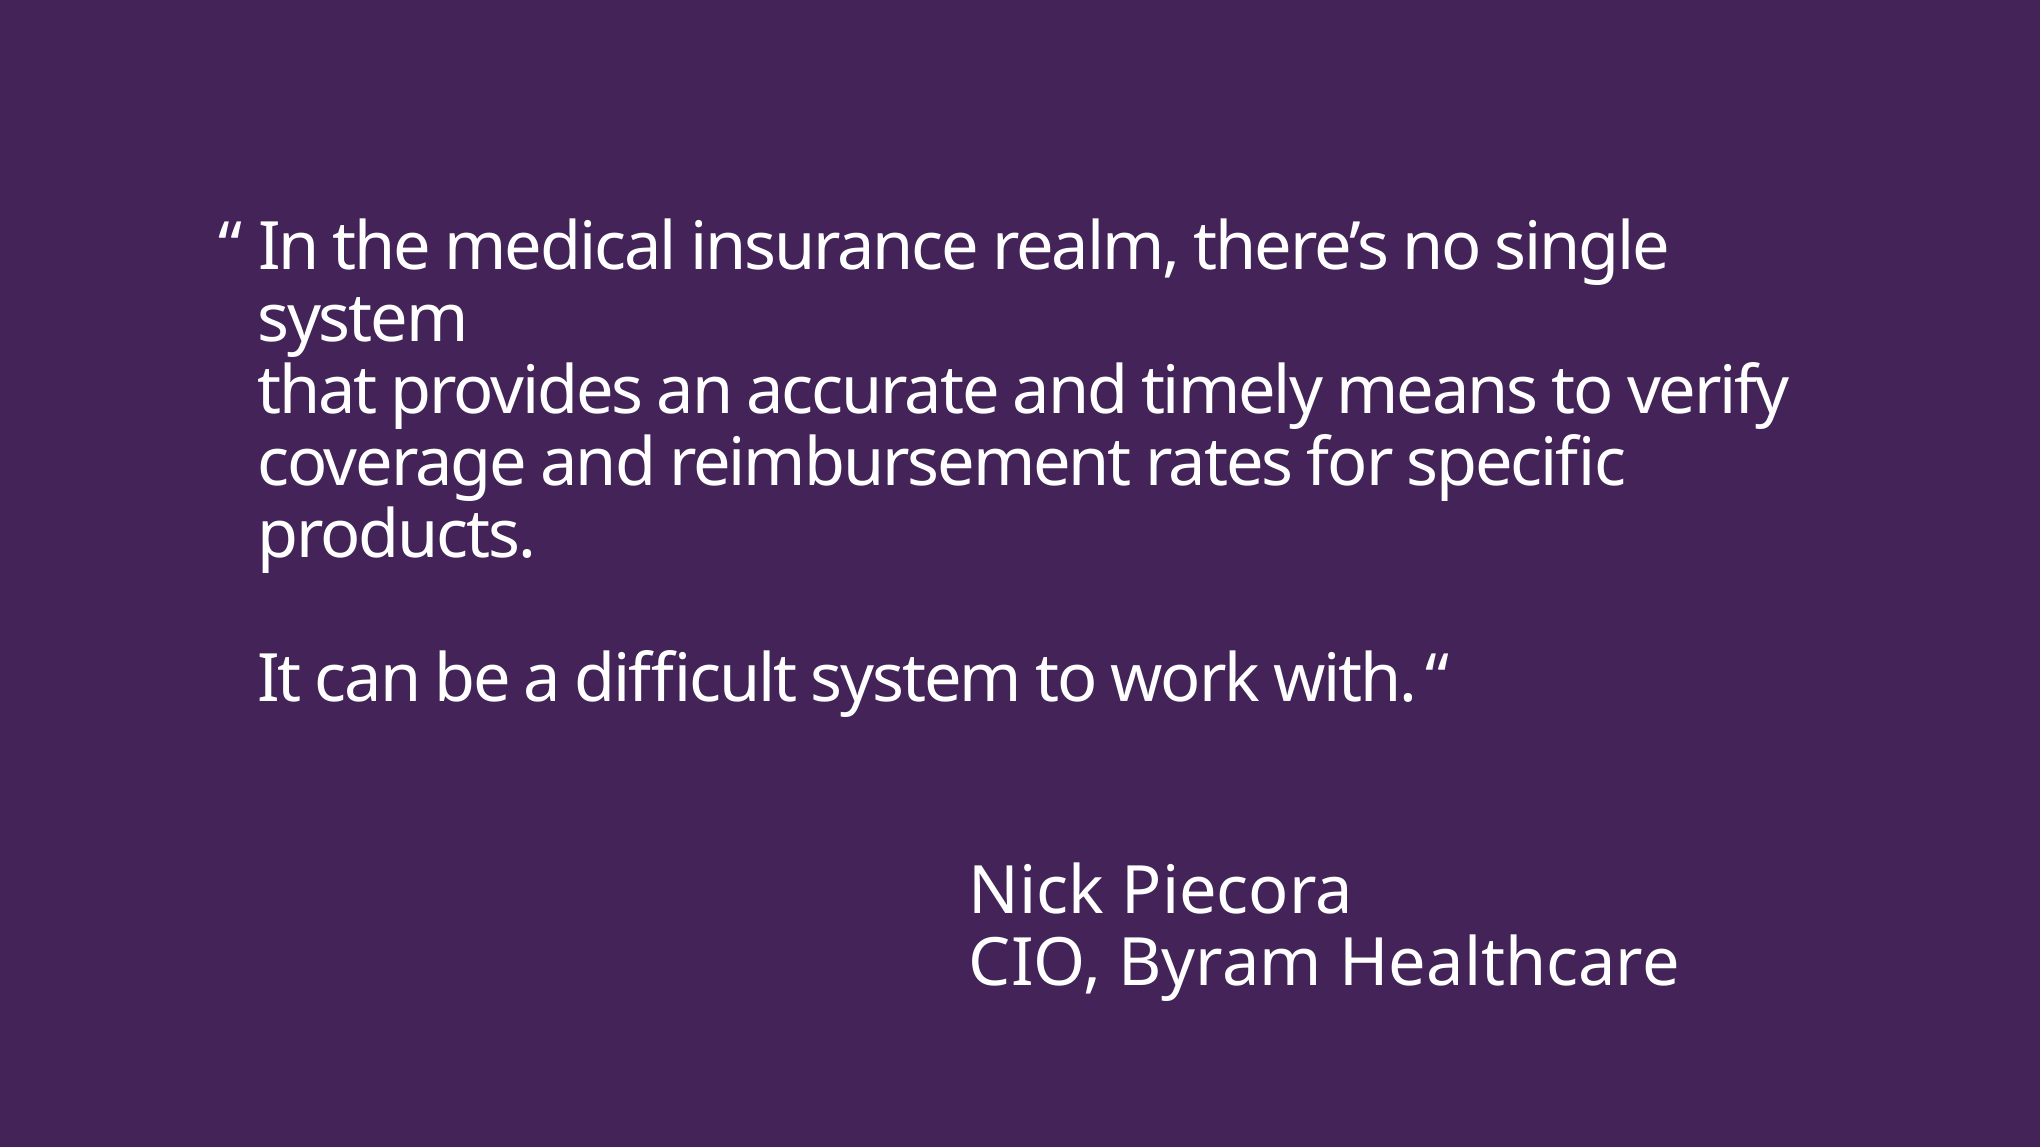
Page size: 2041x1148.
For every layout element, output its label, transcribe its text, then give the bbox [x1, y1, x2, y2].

title “ In the medical insurance realm, there’s no single system that provides an accurate and timely means to verify coverage and reimbursement rates for specific products. It can be a difficult system to work with. “ [195, 197, 1846, 348]
list Nick Piecora CIO, Byram Healthcare [945, 840, 1846, 1017]
